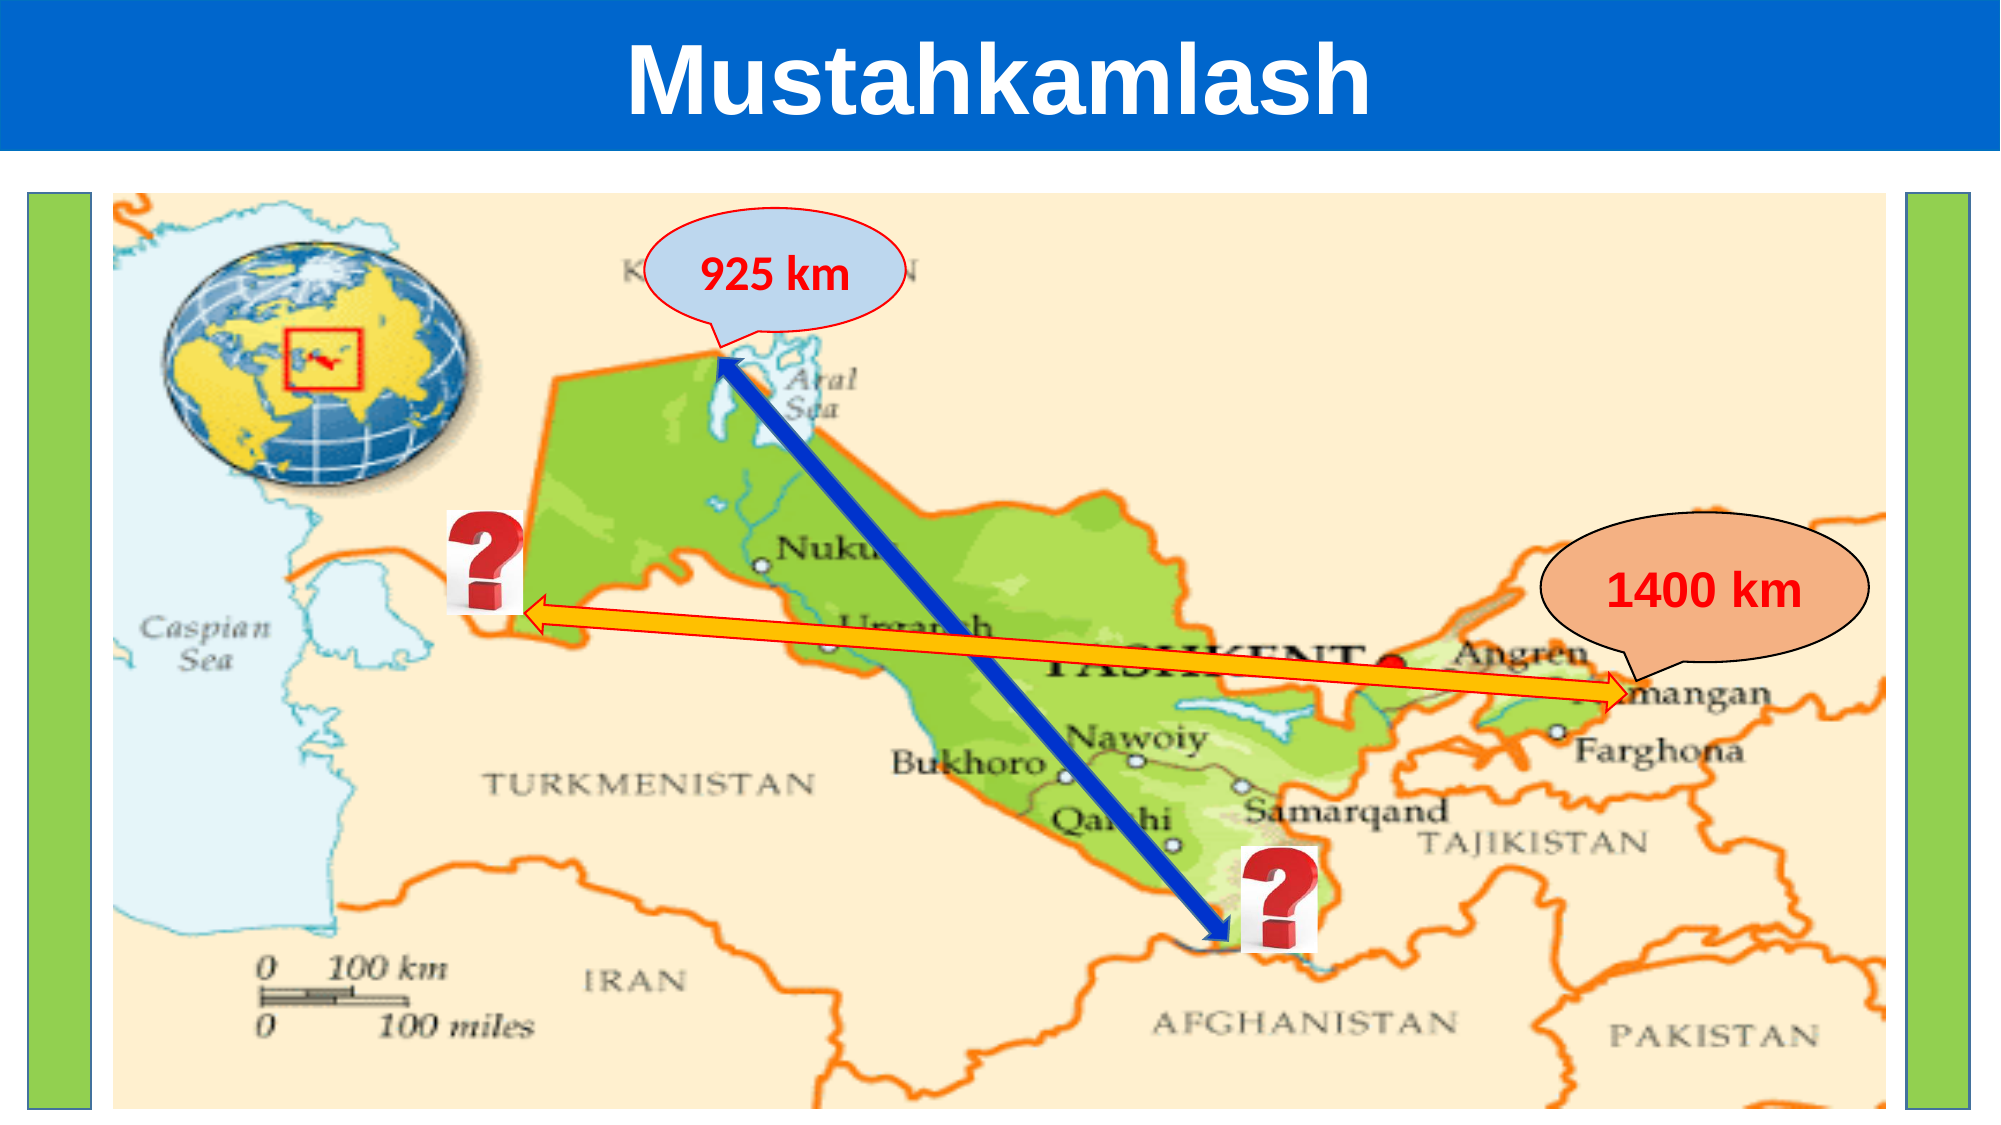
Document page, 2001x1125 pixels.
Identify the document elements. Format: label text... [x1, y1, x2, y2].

text_box [1905, 192, 1971, 1110]
text_box Mustahkamlash [0, 0, 2000, 151]
picture [113, 193, 1886, 1109]
text_box [27, 192, 92, 1110]
